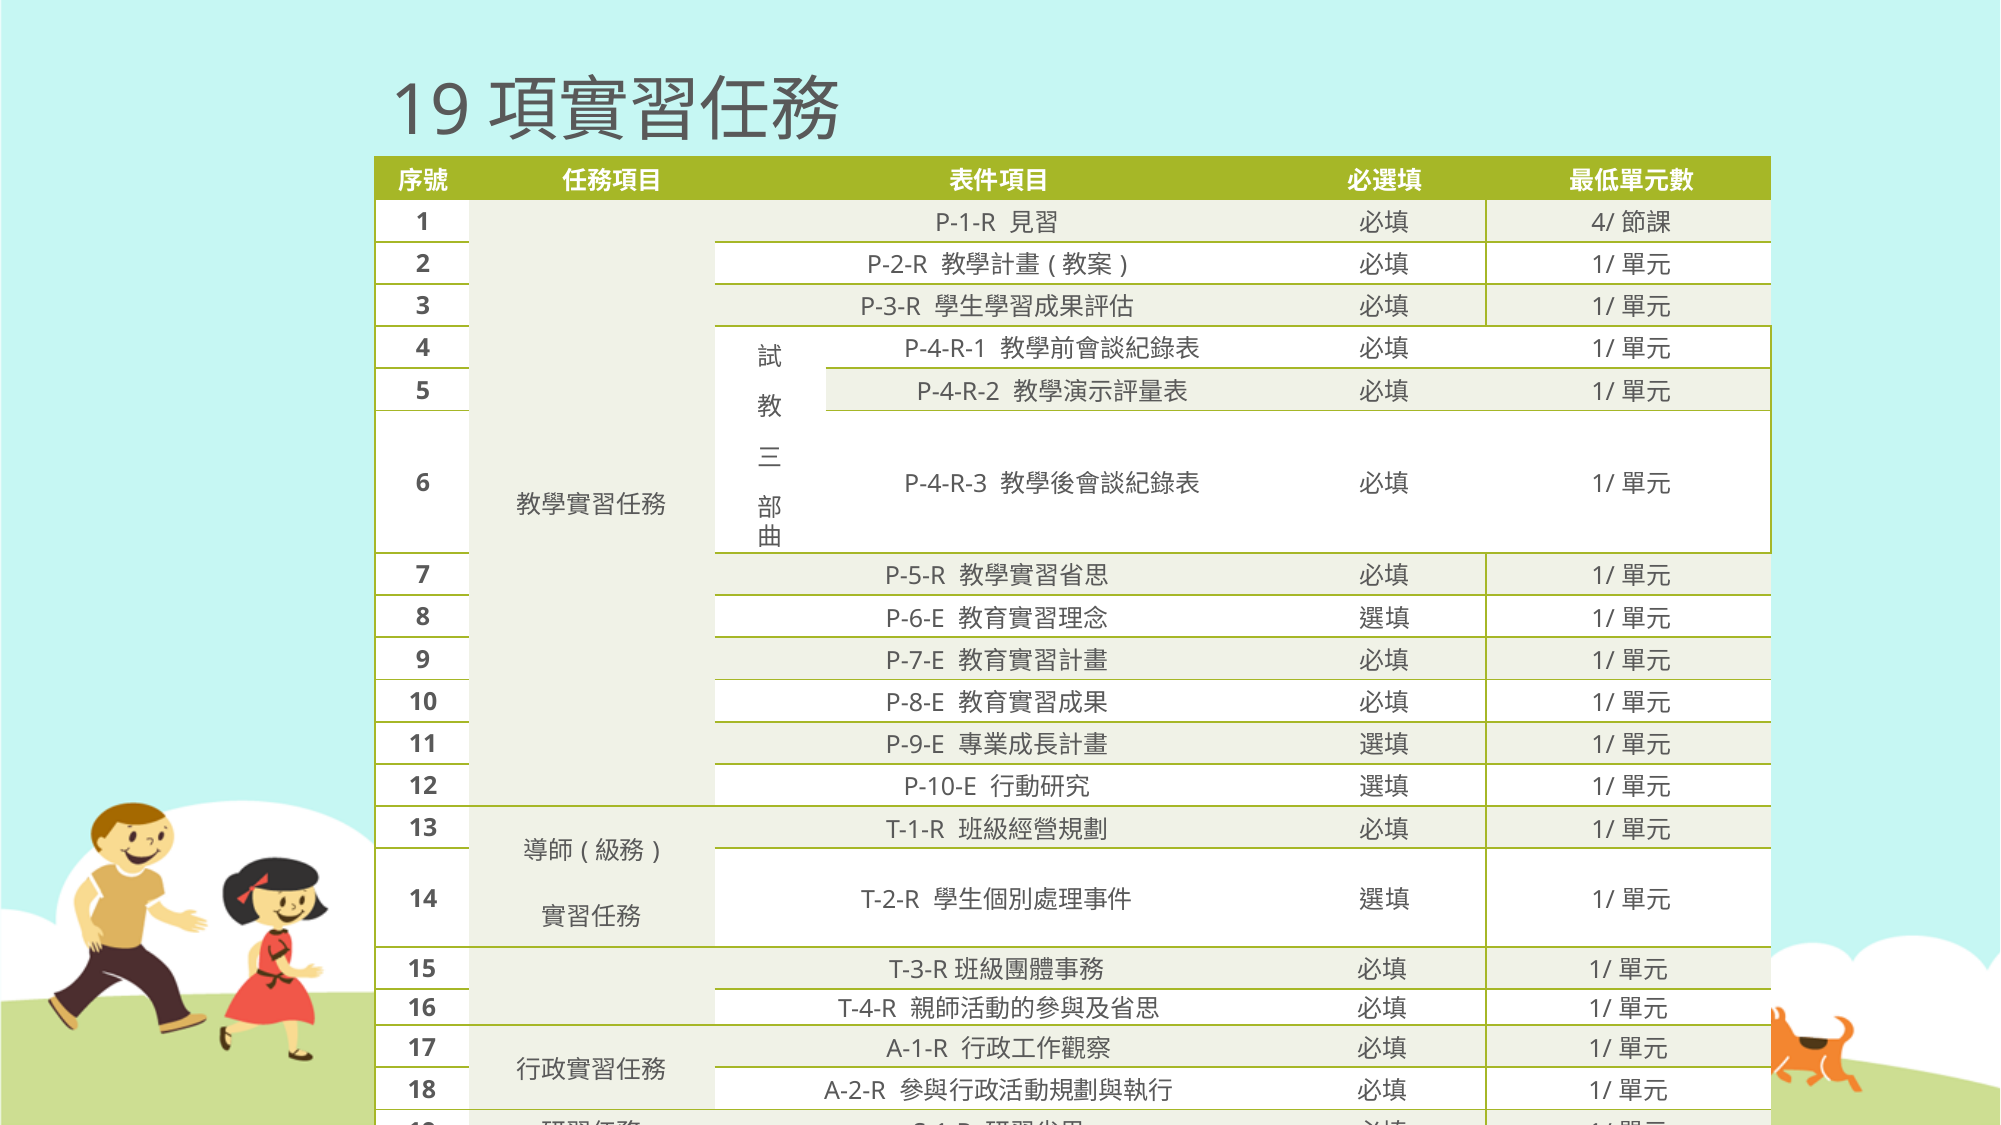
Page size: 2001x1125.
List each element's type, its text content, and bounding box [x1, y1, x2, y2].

table_cell 必填 [1279, 948, 1485, 988]
table_cell 必填 [1279, 680, 1485, 721]
table_cell 4 [376, 327, 469, 367]
table_cell 9 [376, 638, 469, 679]
table_cell 16 [376, 990, 469, 1024]
table_cell 必填 [1279, 554, 1485, 594]
table_header 最低單元數 [1487, 158, 1771, 199]
table_cell 選填 [1279, 849, 1485, 946]
table_cell 必填 [1279, 243, 1485, 283]
table_cell P-7-E 教育實習計畫 [715, 638, 1279, 679]
table_cell 1/單元 [1487, 243, 1771, 283]
table_cell 必填 [1279, 1110, 1485, 1125]
table_cell T-4-R 親師活動的參與及省思 [715, 990, 1279, 1024]
table_cell P-2-R 教學計畫(教案) [715, 243, 1279, 283]
table_header 序號 [376, 158, 469, 199]
table_cell A-1-R 行政工作觀察 [715, 1026, 1279, 1066]
table_cell 必填 [1279, 638, 1485, 679]
table_cell 導師(級務) 實習任務 [469, 807, 715, 946]
table_cell 3 [376, 285, 469, 325]
table_cell 必填 [1279, 327, 1486, 367]
table_cell 1/單元 [1487, 849, 1771, 946]
table_cell P-6-E 教育實習理念 [715, 596, 1279, 636]
title 19項實習任務 [375, 0, 1913, 158]
table_cell 8 [376, 596, 469, 636]
table_cell 必填 [1279, 1068, 1485, 1109]
table_cell 1/單元 [1487, 596, 1771, 636]
table_cell 1/單元 [1487, 765, 1771, 805]
table_cell 1/單元 [1487, 554, 1771, 594]
table_cell P-1-R 見習 [715, 200, 1279, 241]
table_cell 5 [376, 369, 469, 410]
table_cell 18 [376, 1068, 469, 1109]
table_cell 必填 [1279, 369, 1486, 410]
picture [1771, 0, 2001, 1125]
table_cell 必填 [1279, 285, 1485, 325]
table_cell 1/單元 [1487, 723, 1771, 763]
table_cell P-4-R-1 教學前會談紀錄表 [826, 327, 1279, 367]
table_cell P-3-R 學生學習成果評估 [715, 285, 1279, 325]
table_cell 10 [376, 680, 469, 721]
table_cell 15 [376, 948, 469, 988]
table_cell 1/單元 [1486, 411, 1770, 552]
table_cell 19 [376, 1110, 469, 1125]
table_cell A-2-R 參與行政活動規劃與執行 [715, 1068, 1279, 1109]
table_cell 11 [376, 723, 469, 763]
table_cell S-1-R 研習省思 [715, 1110, 1279, 1125]
table_cell 必填 [1279, 990, 1485, 1024]
table_cell 1/單元 [1487, 638, 1771, 679]
table_cell 13 [376, 807, 469, 847]
table_cell P-5-R 教學實習省思 [715, 554, 1279, 594]
table_cell 必填 [1279, 411, 1486, 552]
table_cell 4/節課 [1487, 200, 1771, 241]
table_cell 1/單元 [1487, 990, 1771, 1024]
table_cell 1/單元 [1487, 807, 1771, 847]
table_cell 行政實習任務 [469, 1026, 715, 1109]
table_cell 1/單元 [1487, 285, 1771, 325]
table_cell T-3-R班級團體事務 [715, 948, 1279, 988]
table_header 任務項目 [469, 158, 715, 199]
table_cell 選填 [1279, 765, 1485, 805]
table_cell P-9-E 專業成長計畫 [715, 723, 1279, 763]
table_cell 選填 [1279, 596, 1485, 636]
table_cell T-1-R 班級經營規劃 [715, 807, 1279, 847]
table_cell 14 [376, 849, 469, 946]
table_cell 選填 [1279, 723, 1485, 763]
table_cell 教學實習任務 [469, 200, 715, 805]
table_cell 1/單元 [1487, 948, 1771, 988]
table_cell 1/單元 [1486, 327, 1770, 367]
table_cell 1/單元 [1487, 1068, 1771, 1109]
picture [0, 0, 375, 1125]
table_cell 17 [376, 1026, 469, 1066]
table_header 表件項目 [715, 158, 1279, 199]
table_cell P-4-R-3 教學後會談紀錄表 [826, 411, 1279, 552]
table_cell 1/單元 [1487, 1110, 1771, 1125]
table_cell [469, 948, 715, 1024]
table_cell 1/單元 [1487, 1026, 1771, 1066]
table_cell P-8-E 教育實習成果 [715, 680, 1279, 721]
table_cell T-2-R 學生個別處理事件 [715, 849, 1279, 946]
table_cell P-4-R-2 教學演示評量表 [826, 369, 1279, 410]
table_cell 1/單元 [1487, 680, 1771, 721]
table_cell 2 [376, 243, 469, 283]
table_cell 研習任務 [469, 1110, 715, 1125]
table_cell 12 [376, 765, 469, 805]
table_cell 必填 [1279, 200, 1485, 241]
table_cell 試 教 三 部 曲 [715, 327, 826, 552]
table_cell 6 [376, 411, 469, 552]
table_cell 1 [376, 200, 469, 241]
table_cell 必填 [1279, 807, 1485, 847]
table_cell 必填 [1279, 1026, 1485, 1066]
table_header 必選填 [1279, 158, 1485, 199]
table_cell 7 [376, 554, 469, 594]
table_cell 1/單元 [1486, 369, 1770, 410]
table_cell P-10-E 行動研究 [715, 765, 1279, 805]
